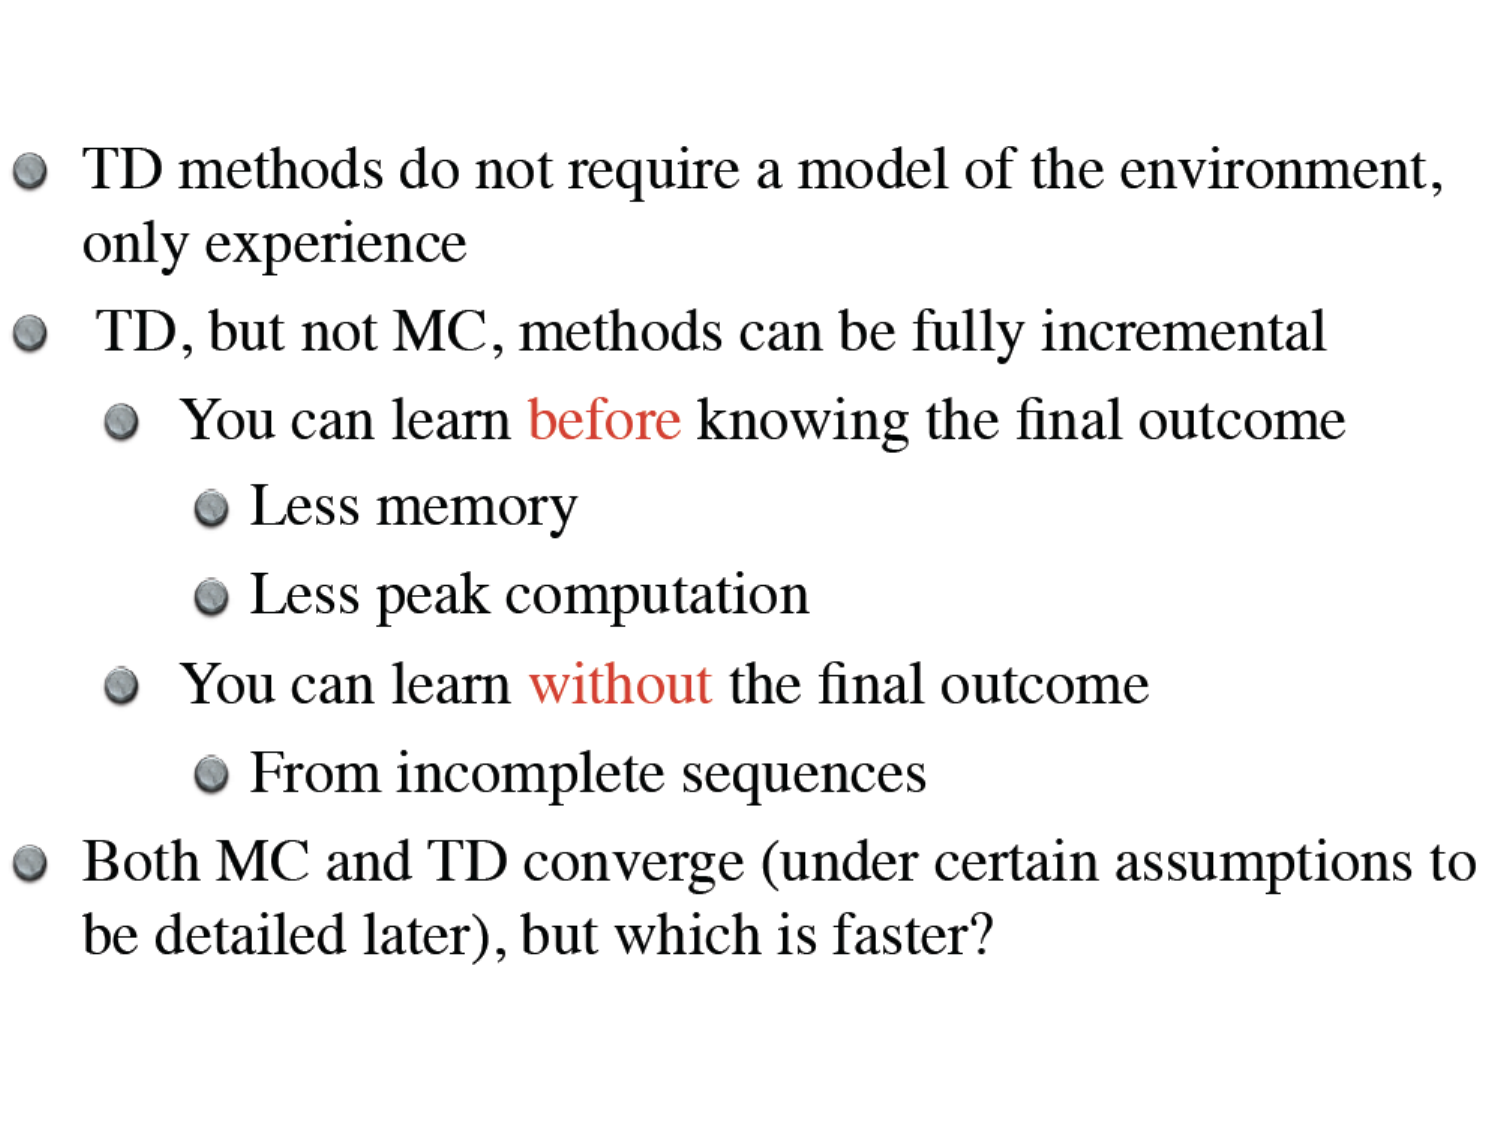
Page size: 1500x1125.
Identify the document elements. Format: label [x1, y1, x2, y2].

picture [0, 124, 1500, 999]
